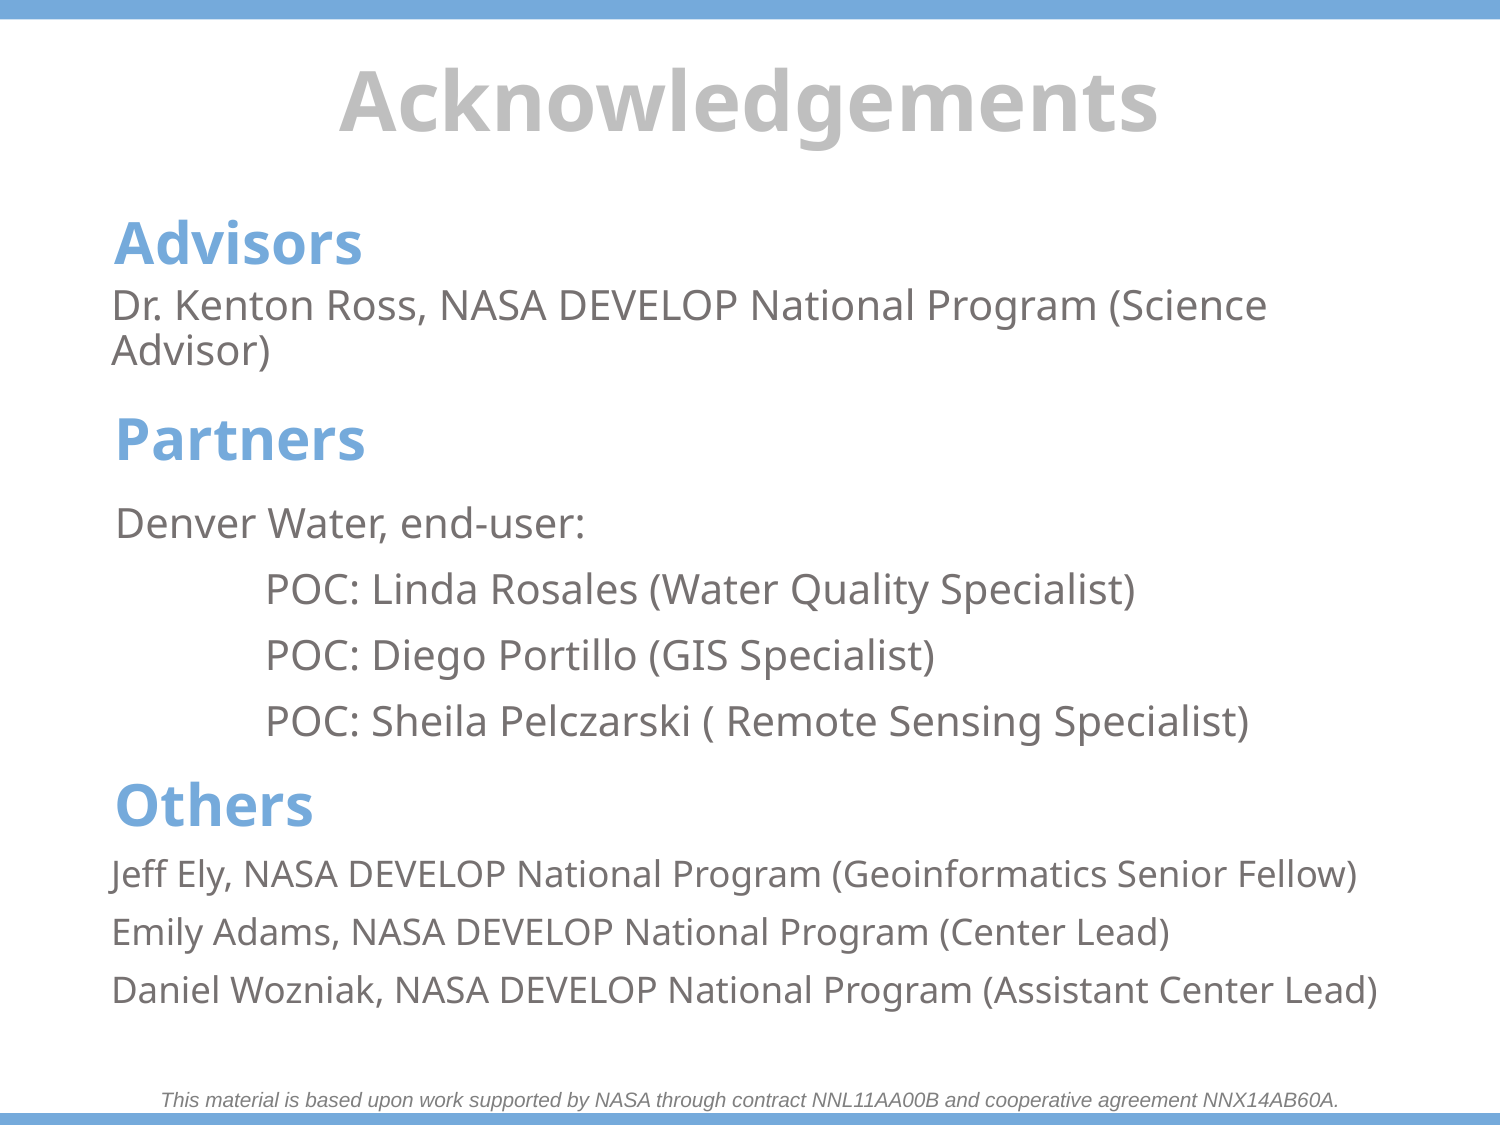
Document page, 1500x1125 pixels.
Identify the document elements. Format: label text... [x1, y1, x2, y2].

text_box Partners [99, 395, 523, 480]
list Jeff Ely, NASA DEVELOP National Program (Geoinformatics Senior Fellow) Emily Adams, NASA DEVELOP National Program (Center Lead) Daniel Wozniak, NASA DEVELOP National Program (Assistant Center Lead) [96, 848, 1417, 1074]
list Dr. Kenton Ross, NASA DEVELOP National Program (Science Advisor) [96, 277, 1417, 393]
list Denver Water, end-user: POC: Linda Rosales (Water Quality Specialist) POC: Diego Portillo (GIS Specialist) POC: Sheila Pelczarski ( Remote Sensing Specialist) [99, 494, 1421, 769]
text_box Advisors [99, 198, 523, 284]
text_box Others [99, 760, 523, 845]
